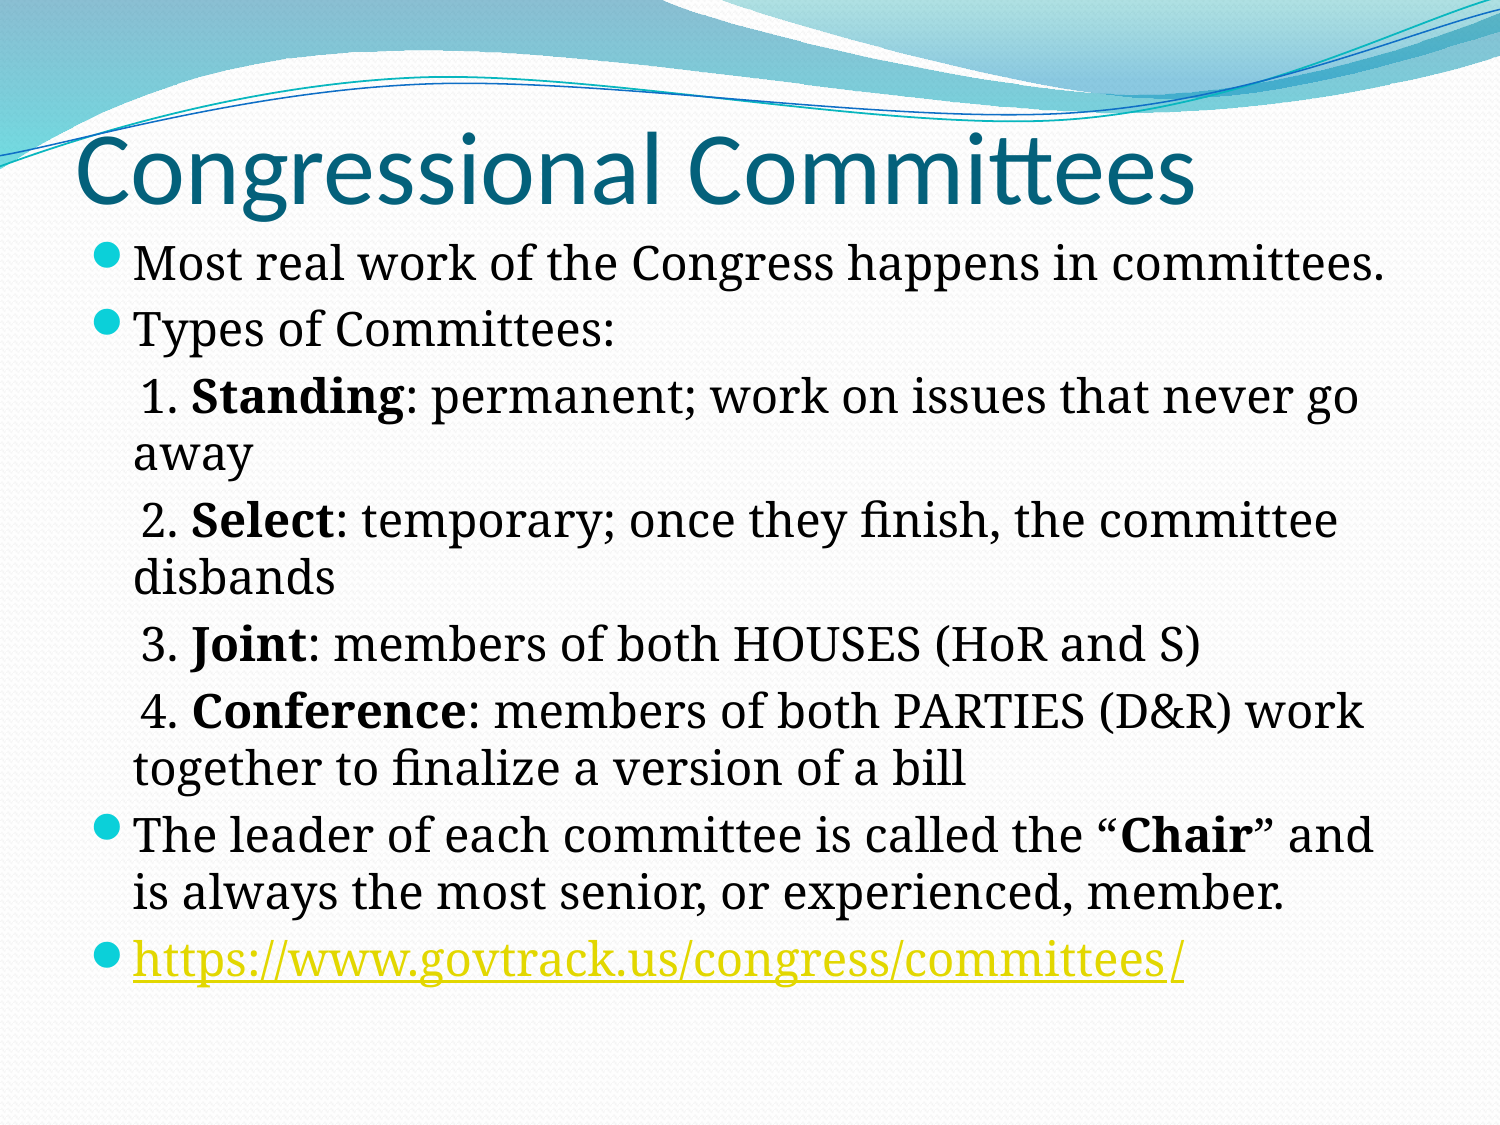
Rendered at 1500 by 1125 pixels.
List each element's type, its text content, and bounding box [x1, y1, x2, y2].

list Most real work of the Congress happens in committees. Types of Committees: 1. Standing: permanent; work on issues that never go away 2. Select: temporary; once they finish, the committee disbands 3. Joint: members of both HOUSES (HoR and S) 4. Conference: members of both PARTIES (D&R) work together to finalize a version of a bill The leader of each committee is called the “Chair” and is always the most senior, or experienced, member. https://www.govtrack.us/congress/committees/ [74, 224, 1426, 1088]
title Congressional Committees [74, 37, 1426, 224]
